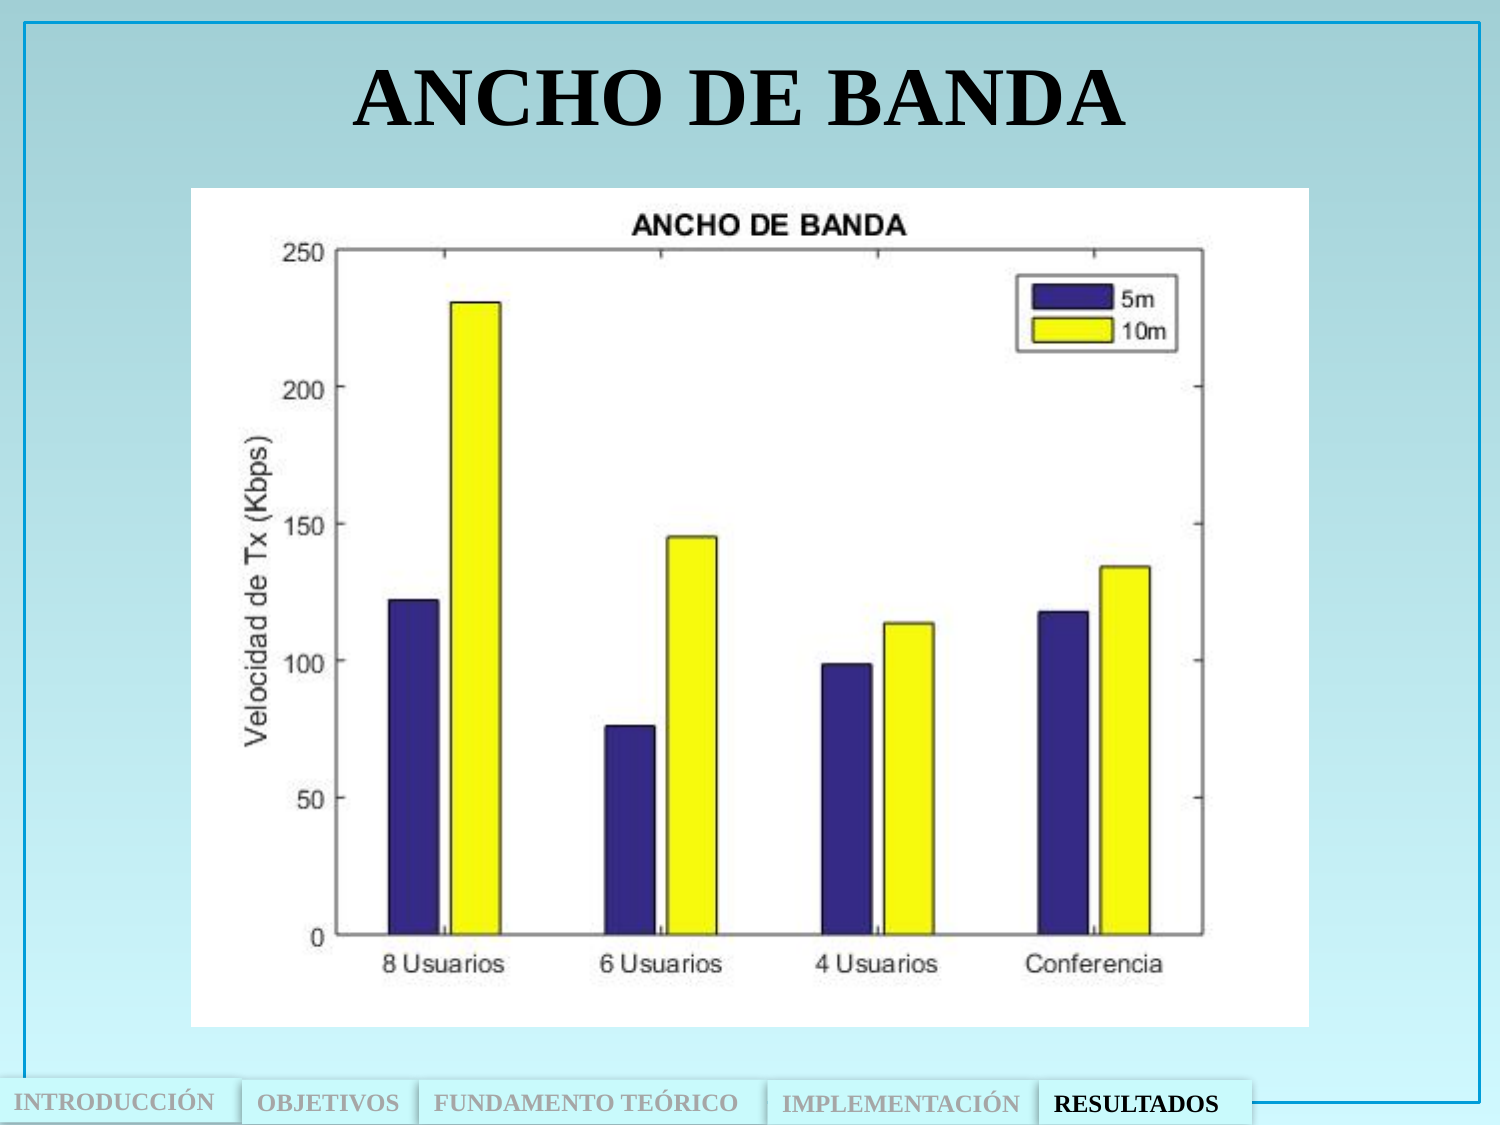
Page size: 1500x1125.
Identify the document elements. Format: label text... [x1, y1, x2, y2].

picture [190, 188, 1309, 1027]
text_box RESULTADOS [1038, 1079, 1253, 1125]
text_box FUNDAMENTO TEÓRICO [418, 1079, 763, 1125]
text_box INTRODUCCIÓN [0, 1077, 240, 1123]
text_box IMPLEMENTACIÓN [767, 1079, 1034, 1125]
text_box OBJETIVOS [241, 1079, 415, 1125]
text_box ANCHO DE BANDA [74, 45, 1425, 149]
